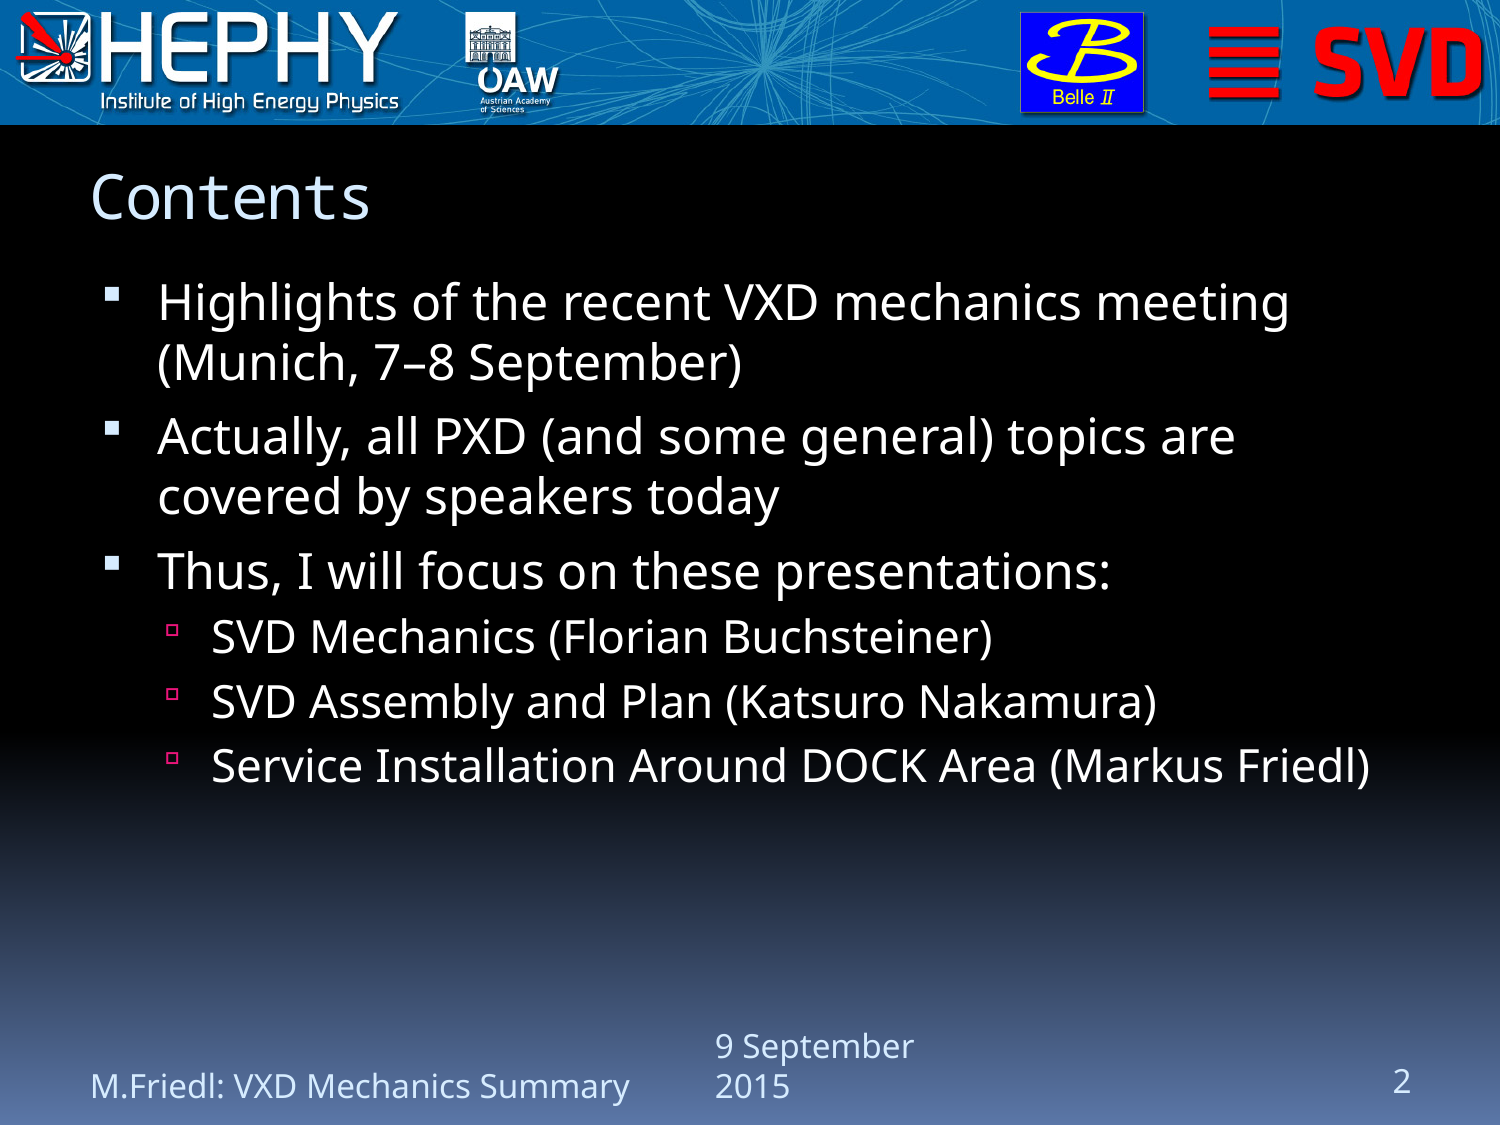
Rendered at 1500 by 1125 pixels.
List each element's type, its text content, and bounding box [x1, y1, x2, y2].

picture [0, 0, 1500, 125]
title Contents [75, 149, 1425, 262]
list Highlights of the recent VXD mechanics meeting (Munich, 7–8 September) Actually, all PXD (and some general) topics are covered by speakers today Thus, I will focus on these presentations: SVD Mechanics (Florian Buchsteiner) SVD Assembly and Plan (Katsuro Nakamura) Service Installation Around DOCK Area (Markus Friedl) [75, 262, 1425, 1043]
footer M.Friedl: VXD Mechanics Summary [75, 1052, 863, 1113]
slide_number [863, 1052, 1000, 1113]
slide_number 2 [1299, 1052, 1427, 1113]
